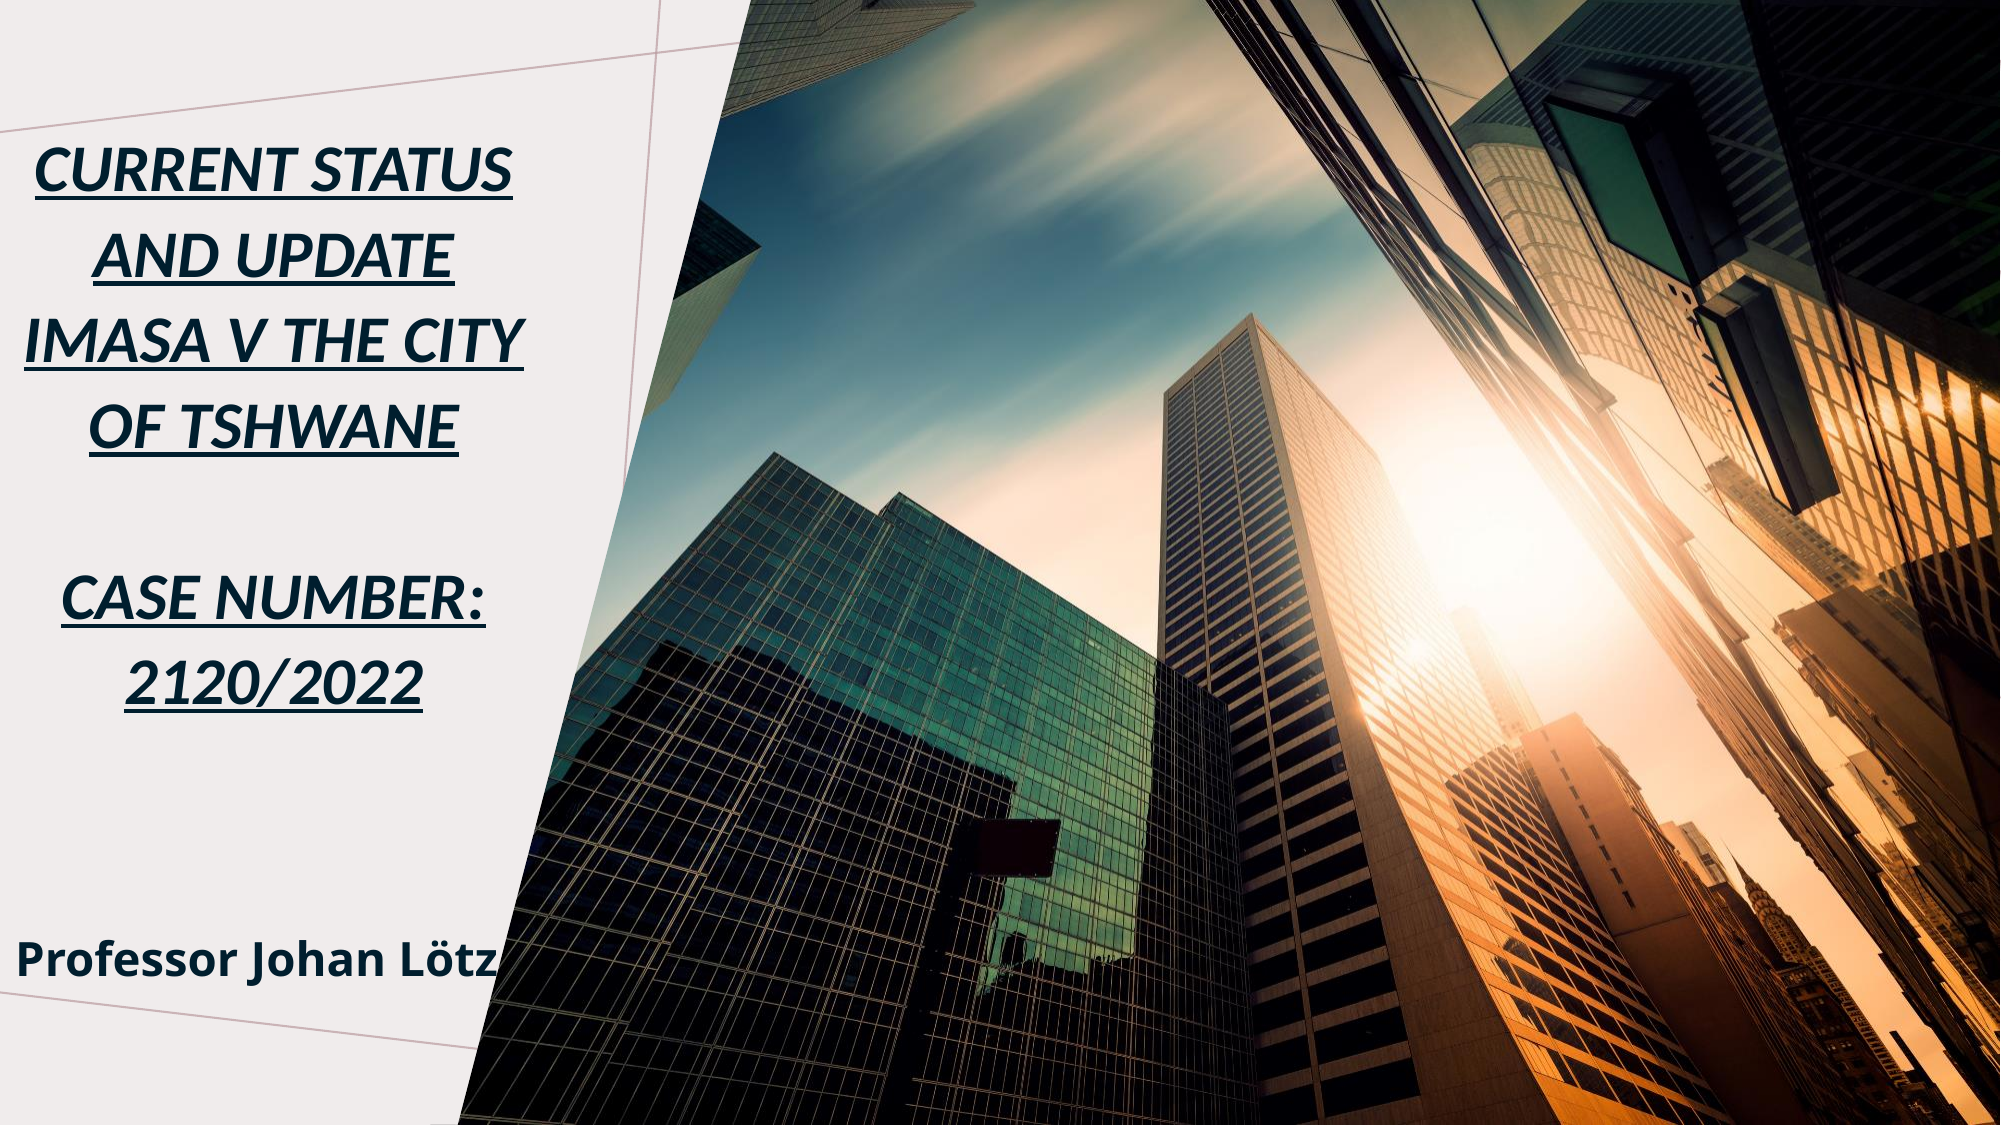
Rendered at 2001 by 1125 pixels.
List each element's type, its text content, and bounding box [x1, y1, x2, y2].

picture [430, 0, 2000, 1125]
title CURRENT STATUS AND UPDATE IMASA V THE CITY OF TSHWANE CASE NUMBER: 2120/2022 [0, 111, 430, 629]
list Professor Johan Lötz [0, 921, 430, 1031]
